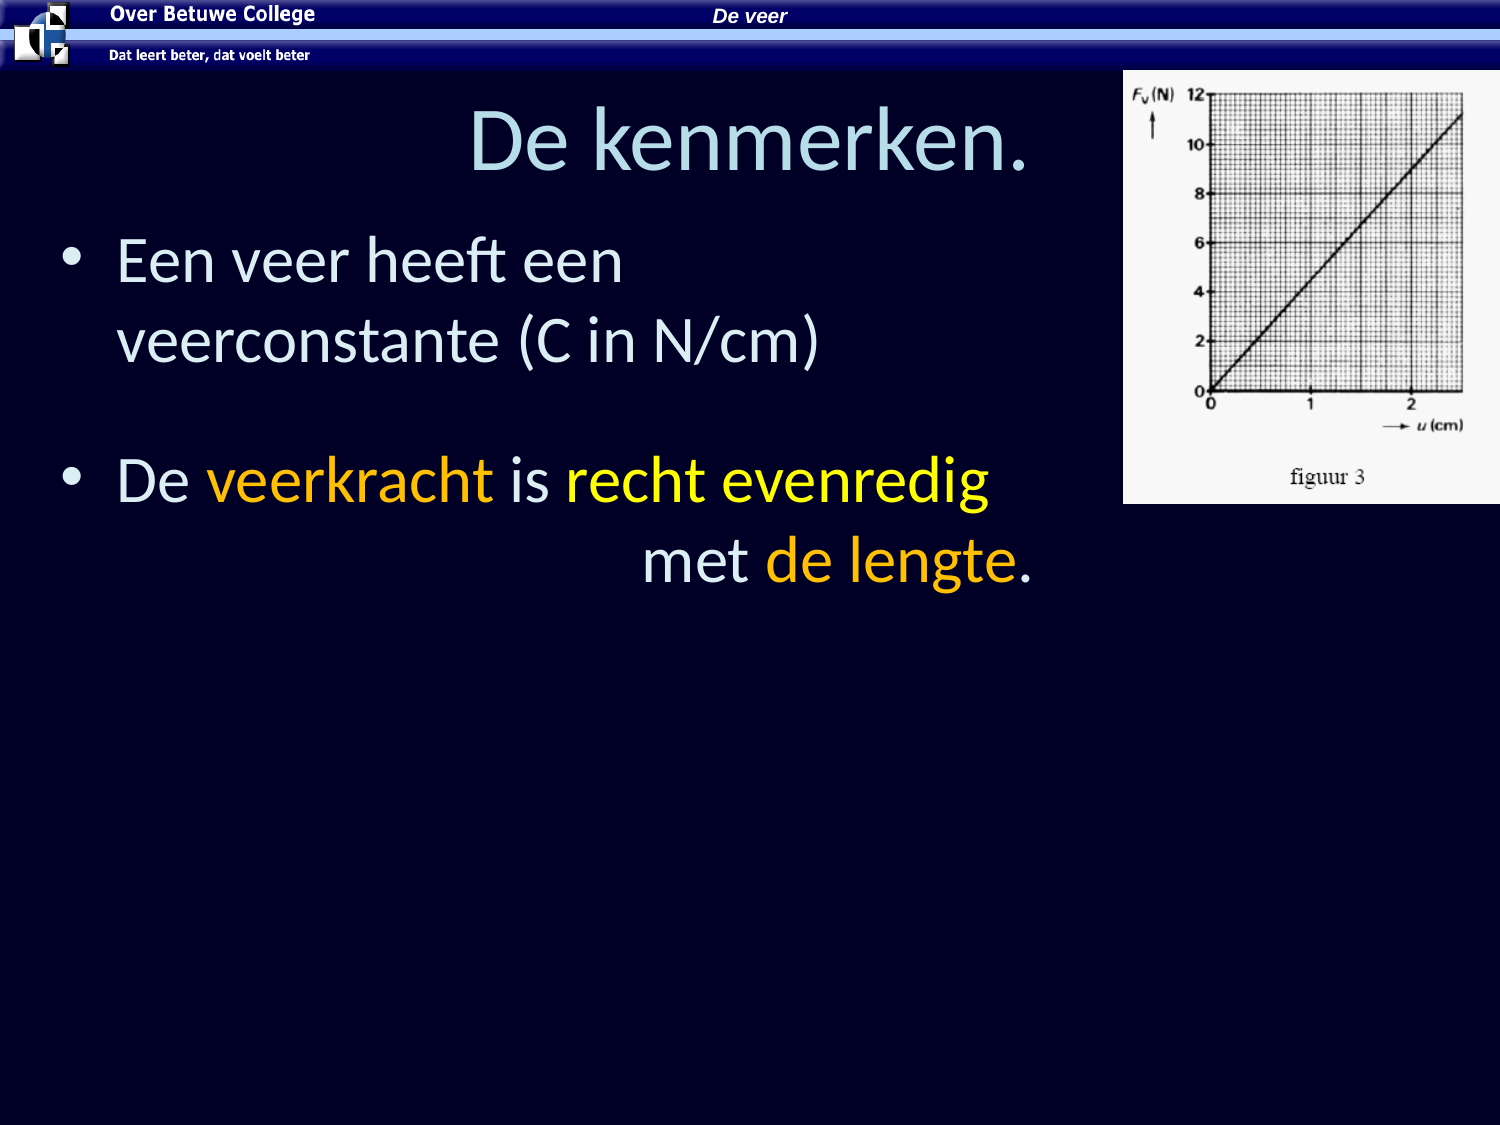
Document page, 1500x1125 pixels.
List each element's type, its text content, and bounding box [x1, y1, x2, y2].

title De kenmerken. [75, 79, 1118, 208]
text_box Een veer heeft een veerconstante (C in N/cm) De veerkracht is recht evenredig met de lengte. [45, 208, 1455, 951]
picture [0, 0, 1500, 504]
